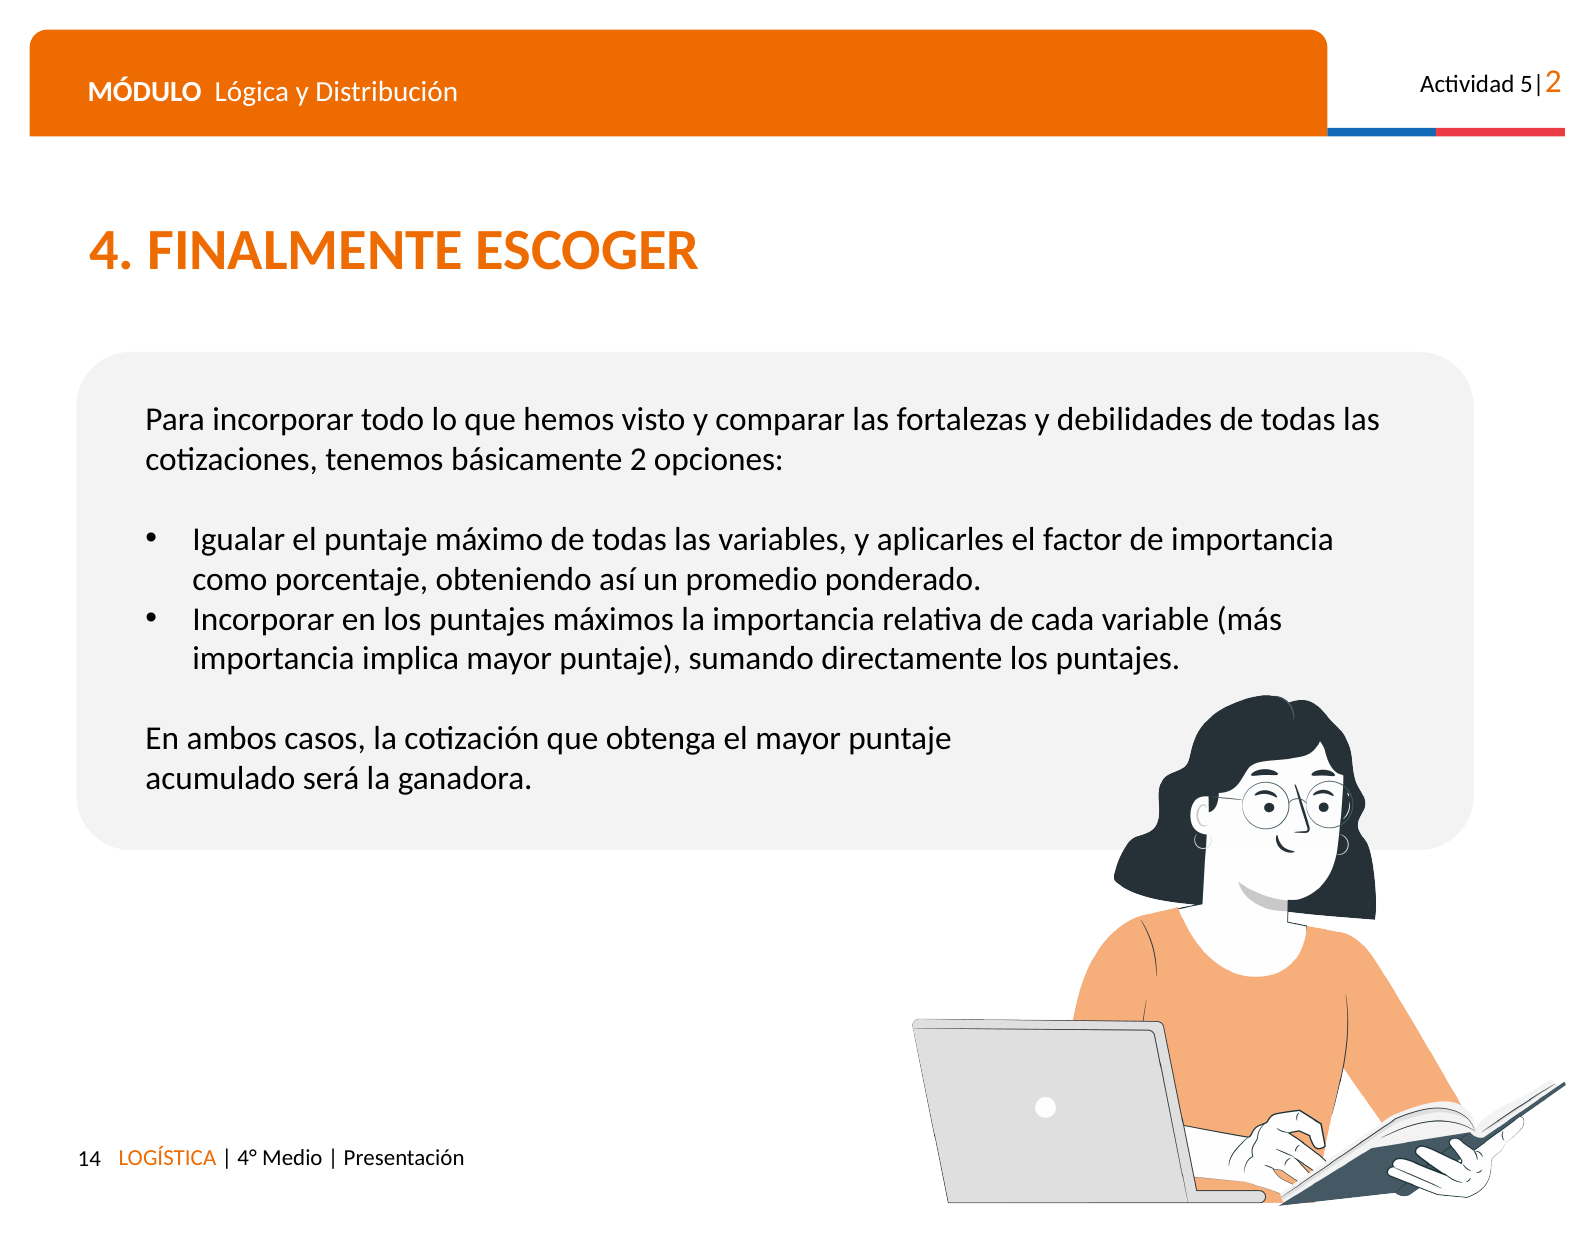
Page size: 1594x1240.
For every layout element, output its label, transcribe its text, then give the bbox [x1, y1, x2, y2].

text_box 4. FINALMENTE ESCOGER [74, 209, 1543, 296]
picture [912, 695, 1566, 1206]
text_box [76, 351, 1474, 851]
slide_number ‹#› [60, 1128, 117, 1240]
